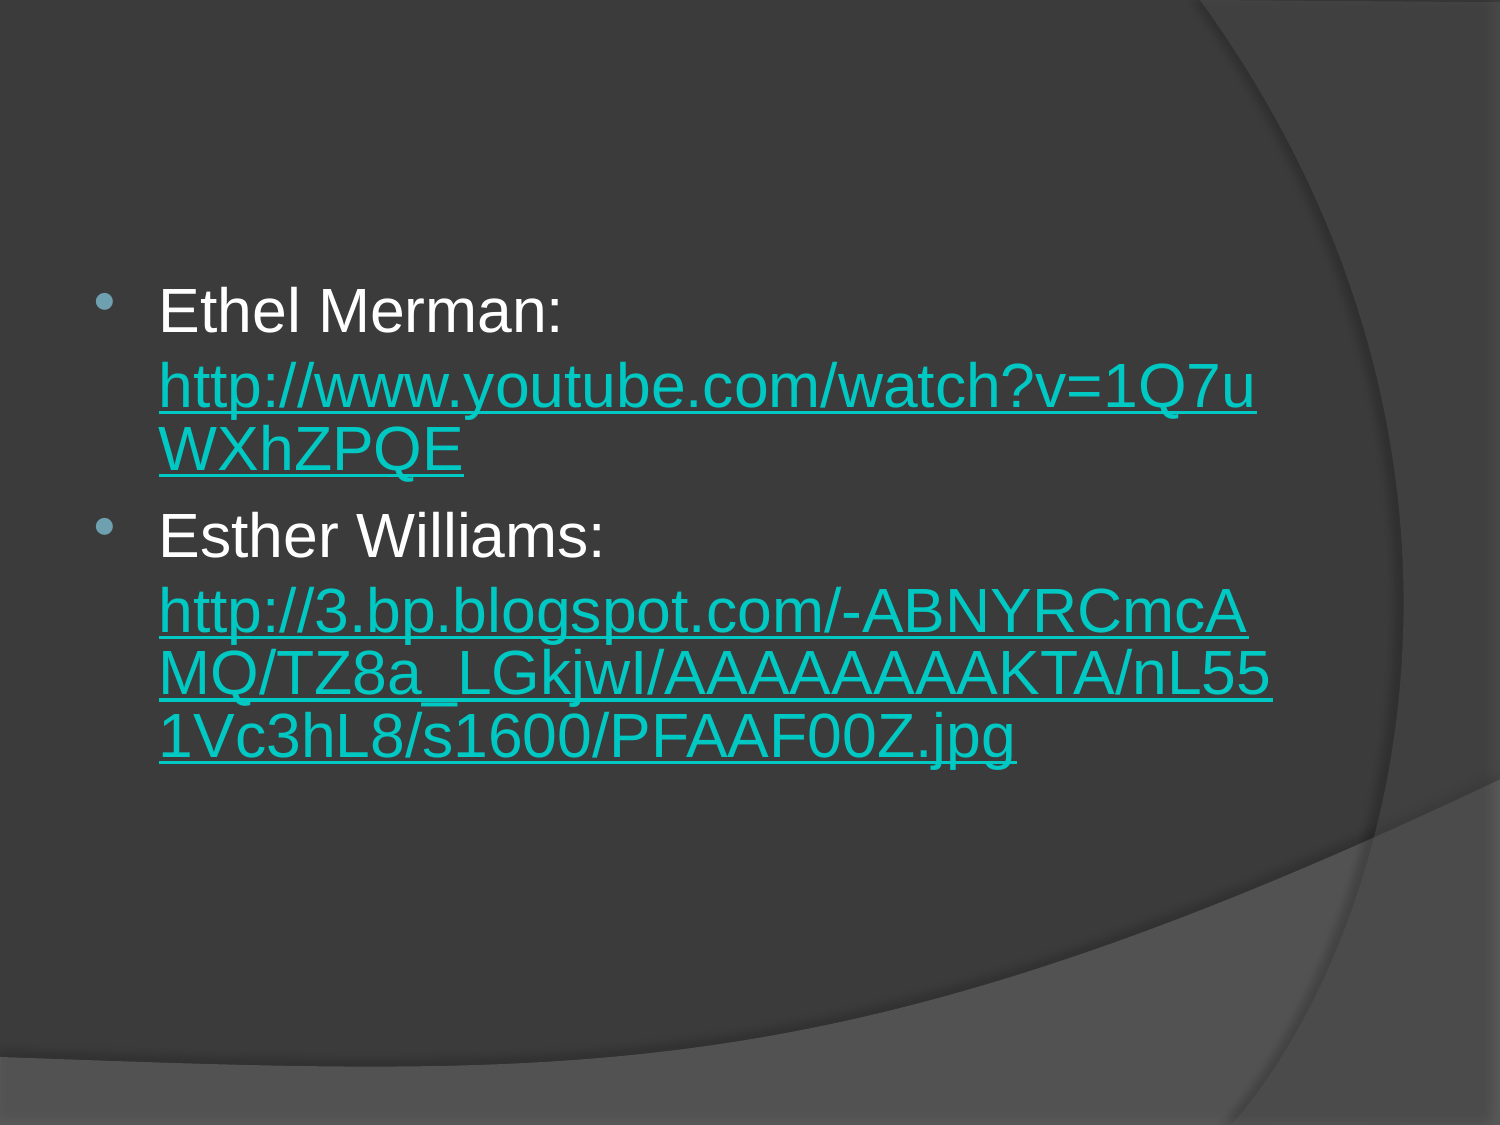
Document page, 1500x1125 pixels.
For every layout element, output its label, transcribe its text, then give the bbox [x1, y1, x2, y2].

list Ethel Merman: http://www.youtube.com/watch?v=1Q7uWXhZPQE Esther Williams: http://3.bp.blogspot.com/-ABNYRCmcAMQ/TZ8a_LGkjwI/AAAAAAAAKTA/nL551Vc3hL8/s1600/PFAAF00Z.jpg [75, 262, 1300, 1005]
